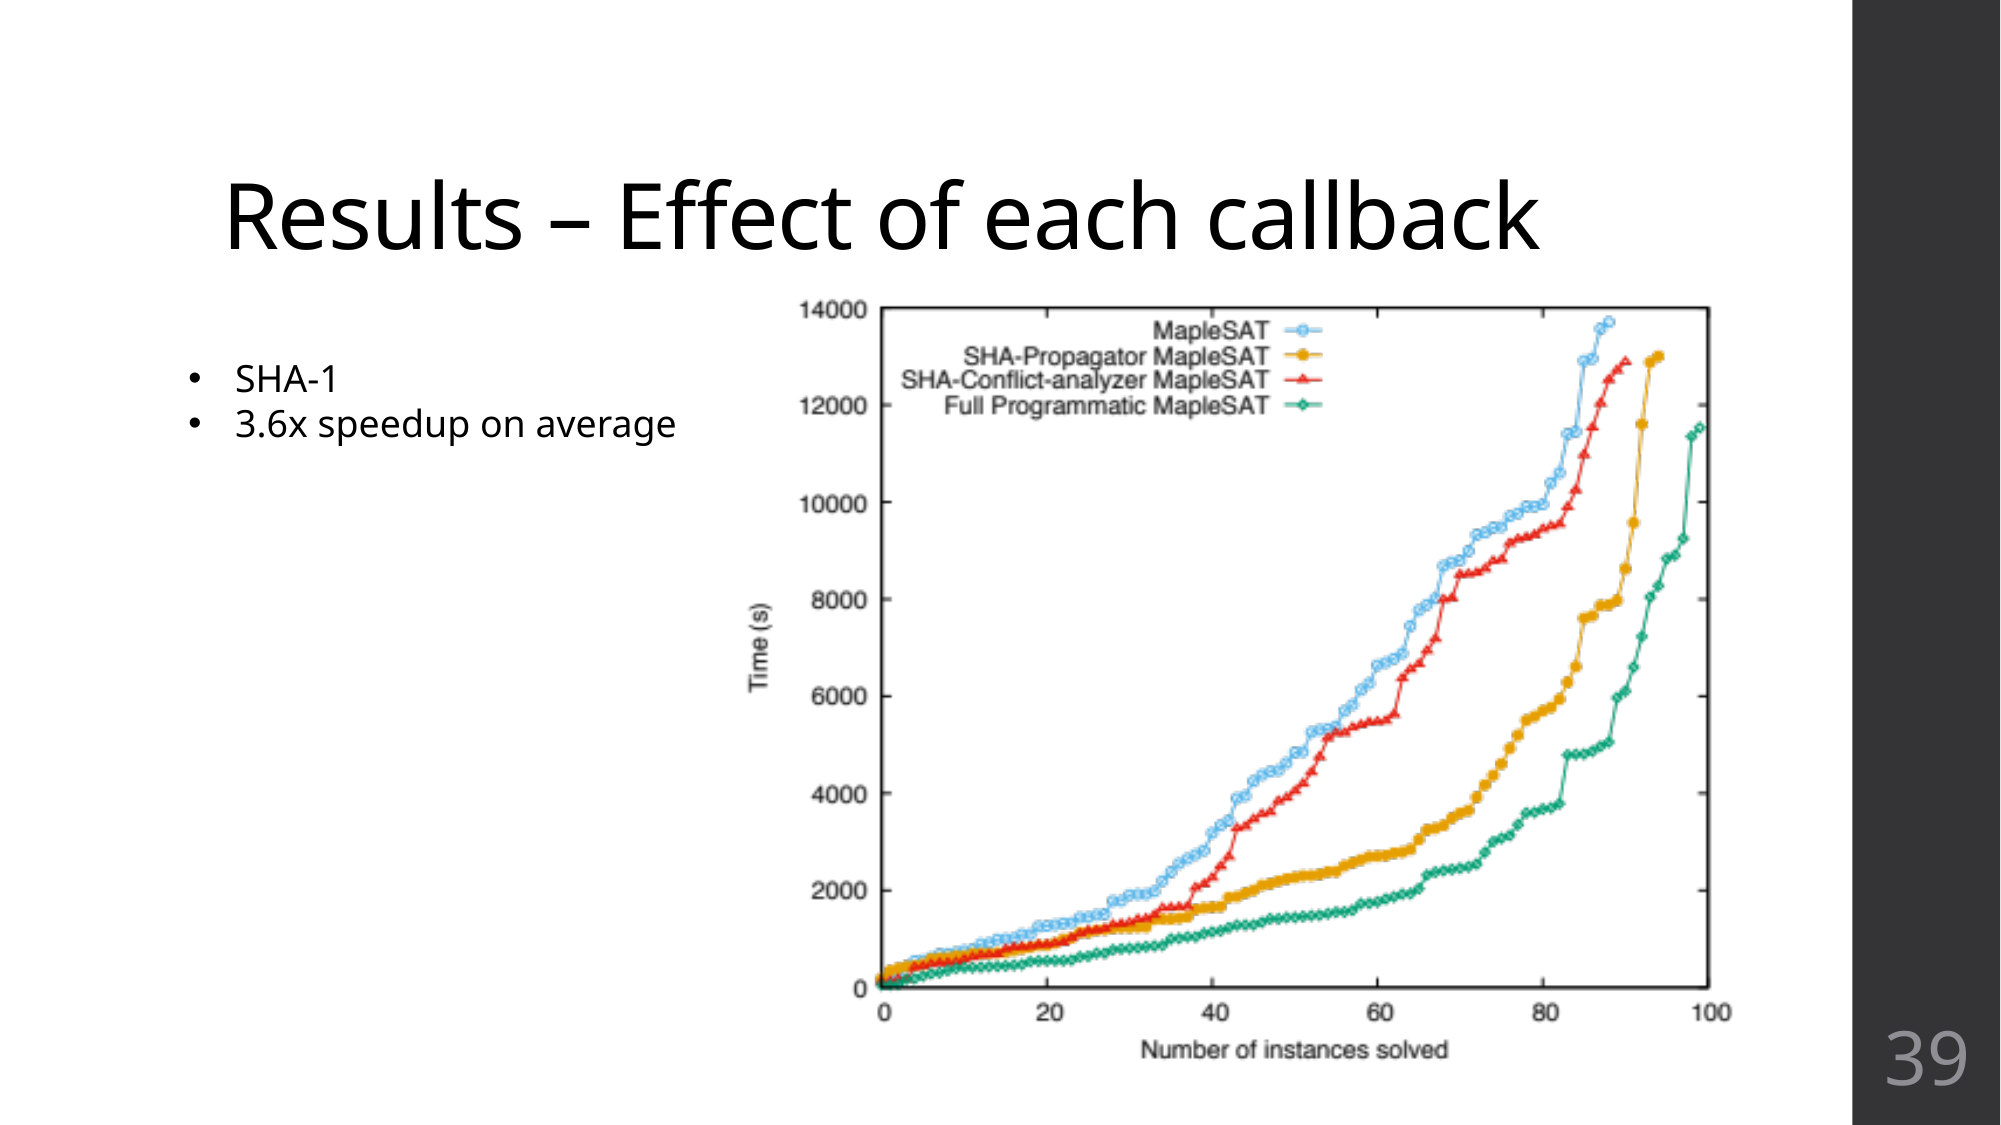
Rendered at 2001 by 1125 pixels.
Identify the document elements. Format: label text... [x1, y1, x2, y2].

title Results – Effect of each callback [206, 60, 1797, 278]
text_box SHA-1 3.6x speedup on average [173, 347, 692, 453]
slide_number 39 [1852, 1012, 2000, 1110]
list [738, 278, 1745, 1062]
